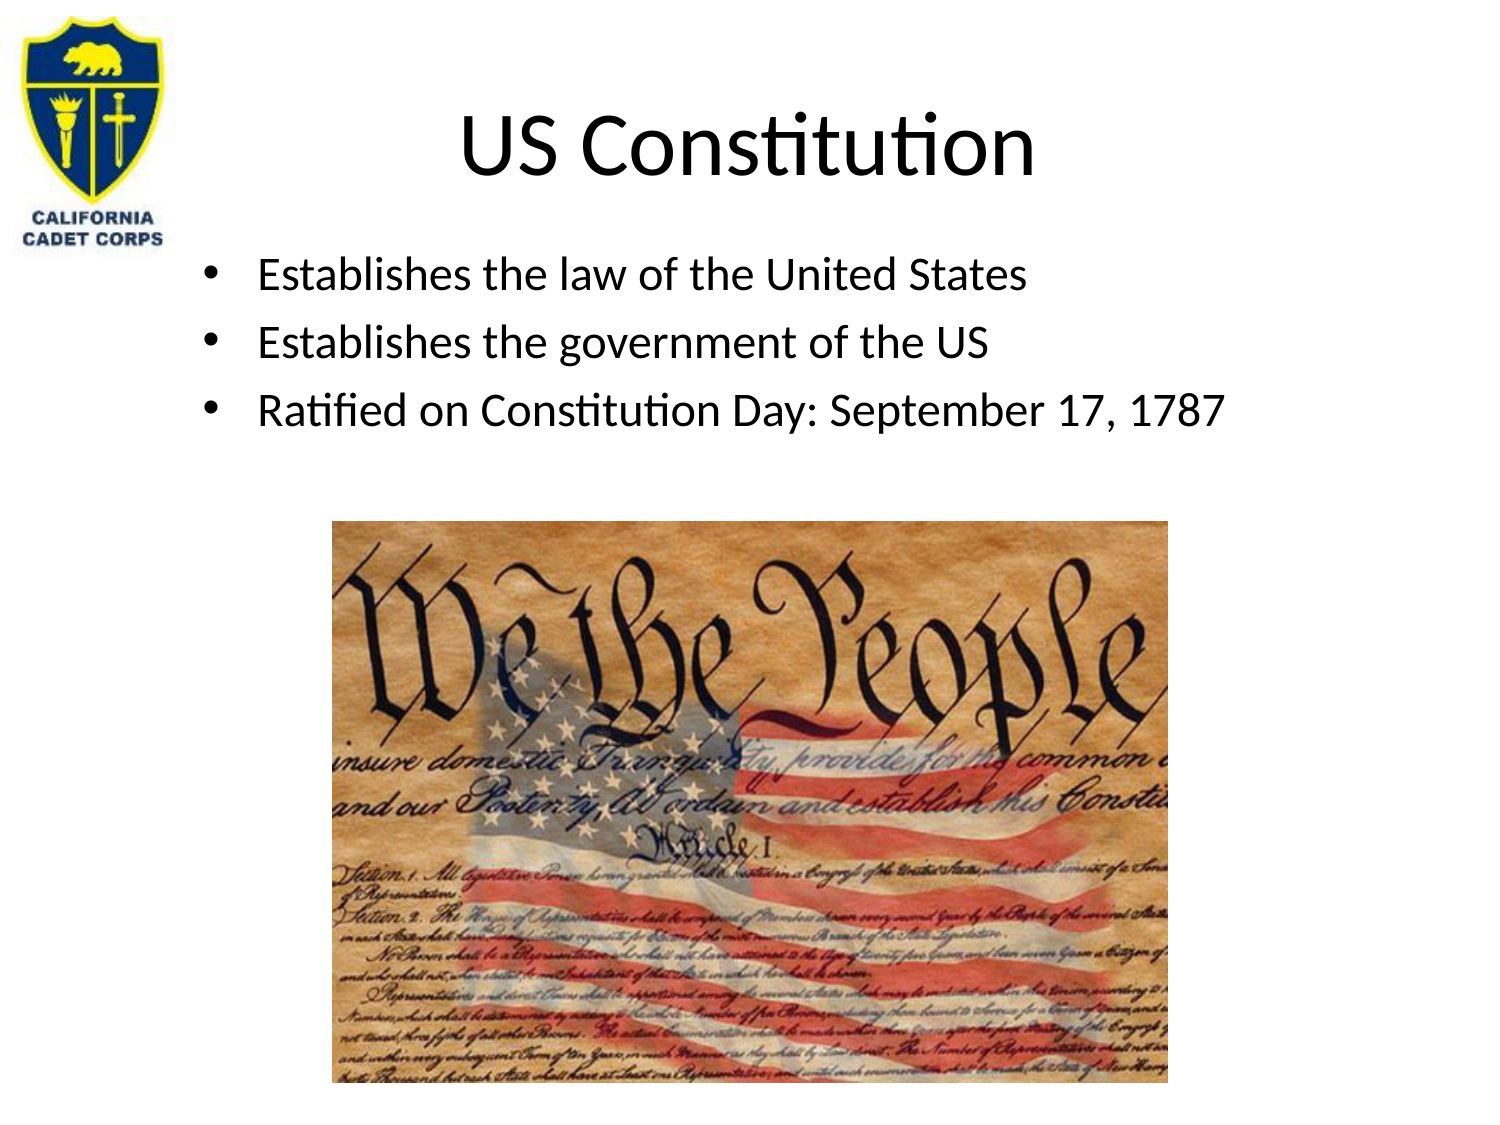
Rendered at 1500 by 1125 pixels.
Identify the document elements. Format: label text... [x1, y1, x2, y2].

picture [332, 521, 1168, 1084]
picture [0, 16, 186, 261]
title US Constitution [186, 45, 1312, 233]
list Establishes the law of the United States Establishes the government of the US Ratified on Constitution Day: September 17, 1787 [187, 235, 1313, 448]
